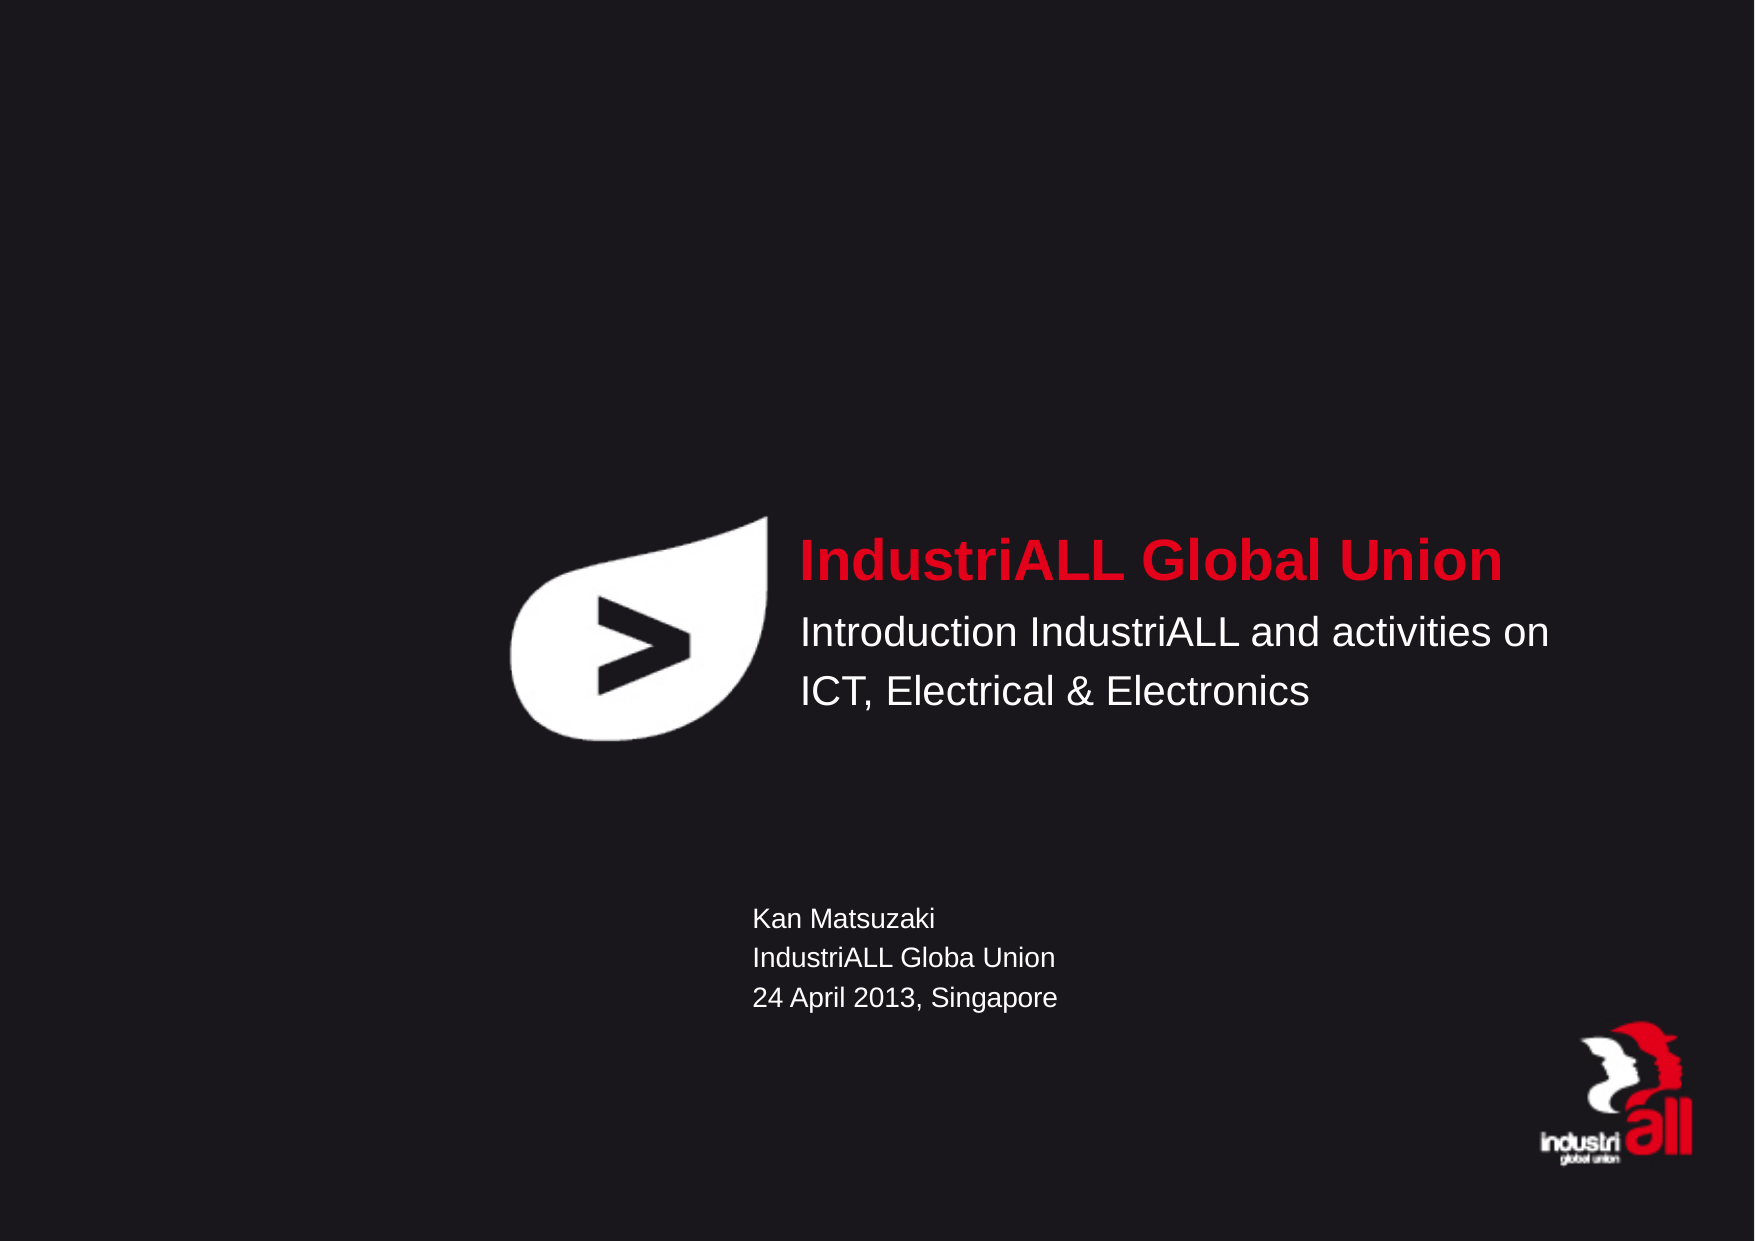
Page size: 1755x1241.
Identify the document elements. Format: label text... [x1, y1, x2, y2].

subtitle Introduction IndustriALL and activities on ICT, Electrical & Electronics [782, 596, 1755, 914]
picture [0, 0, 1755, 1241]
text_box Kan Matsuzaki IndustriALL Globa Union 24 April 2013, Singapore [735, 891, 1610, 1022]
title IndustriALL Global Union [782, 513, 1755, 596]
